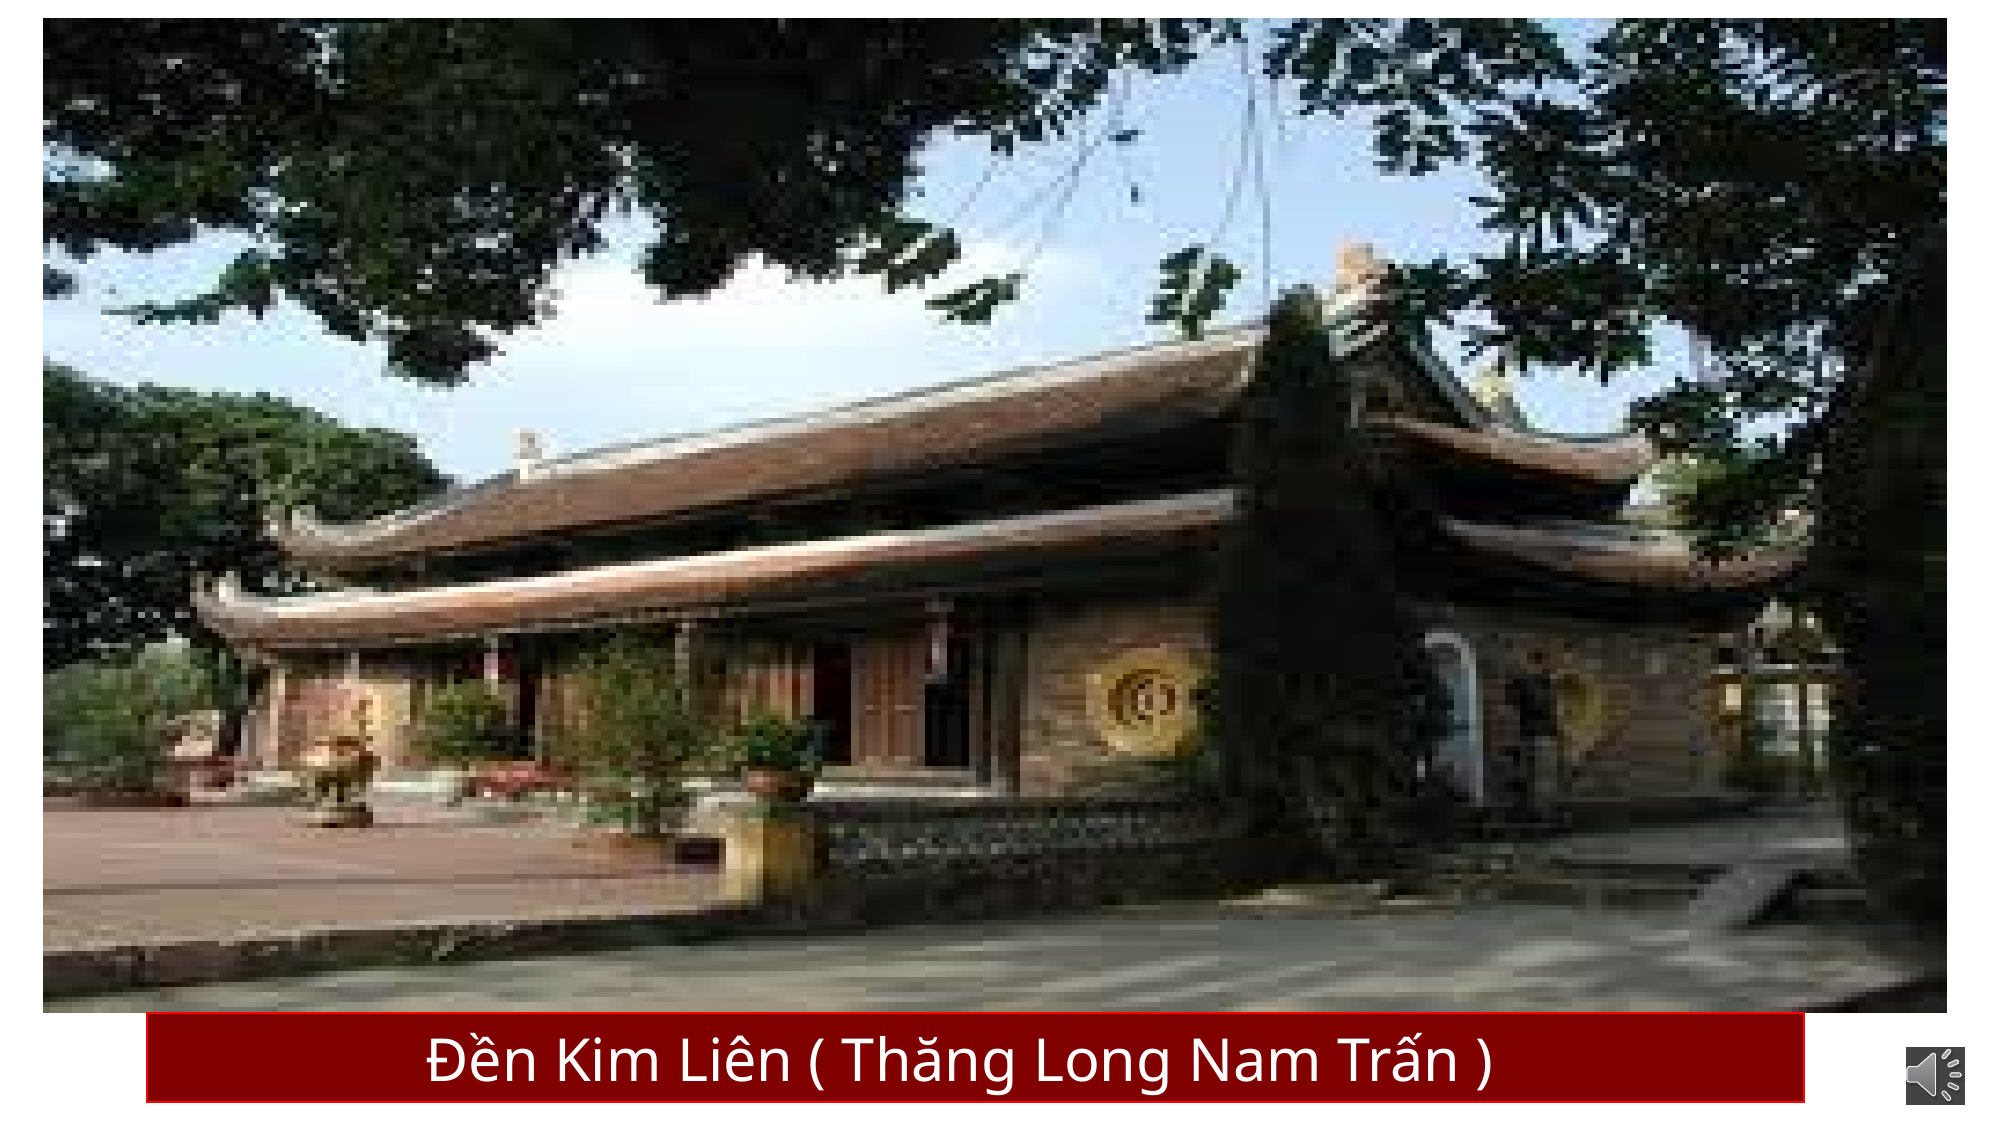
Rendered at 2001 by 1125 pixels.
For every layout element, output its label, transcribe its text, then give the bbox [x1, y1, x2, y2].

picture [1905, 1046, 1966, 1107]
text_box Đền Kim Liên ( Thăng Long Nam Trấn ) [146, 1013, 1804, 1102]
picture [43, 18, 1947, 1013]
